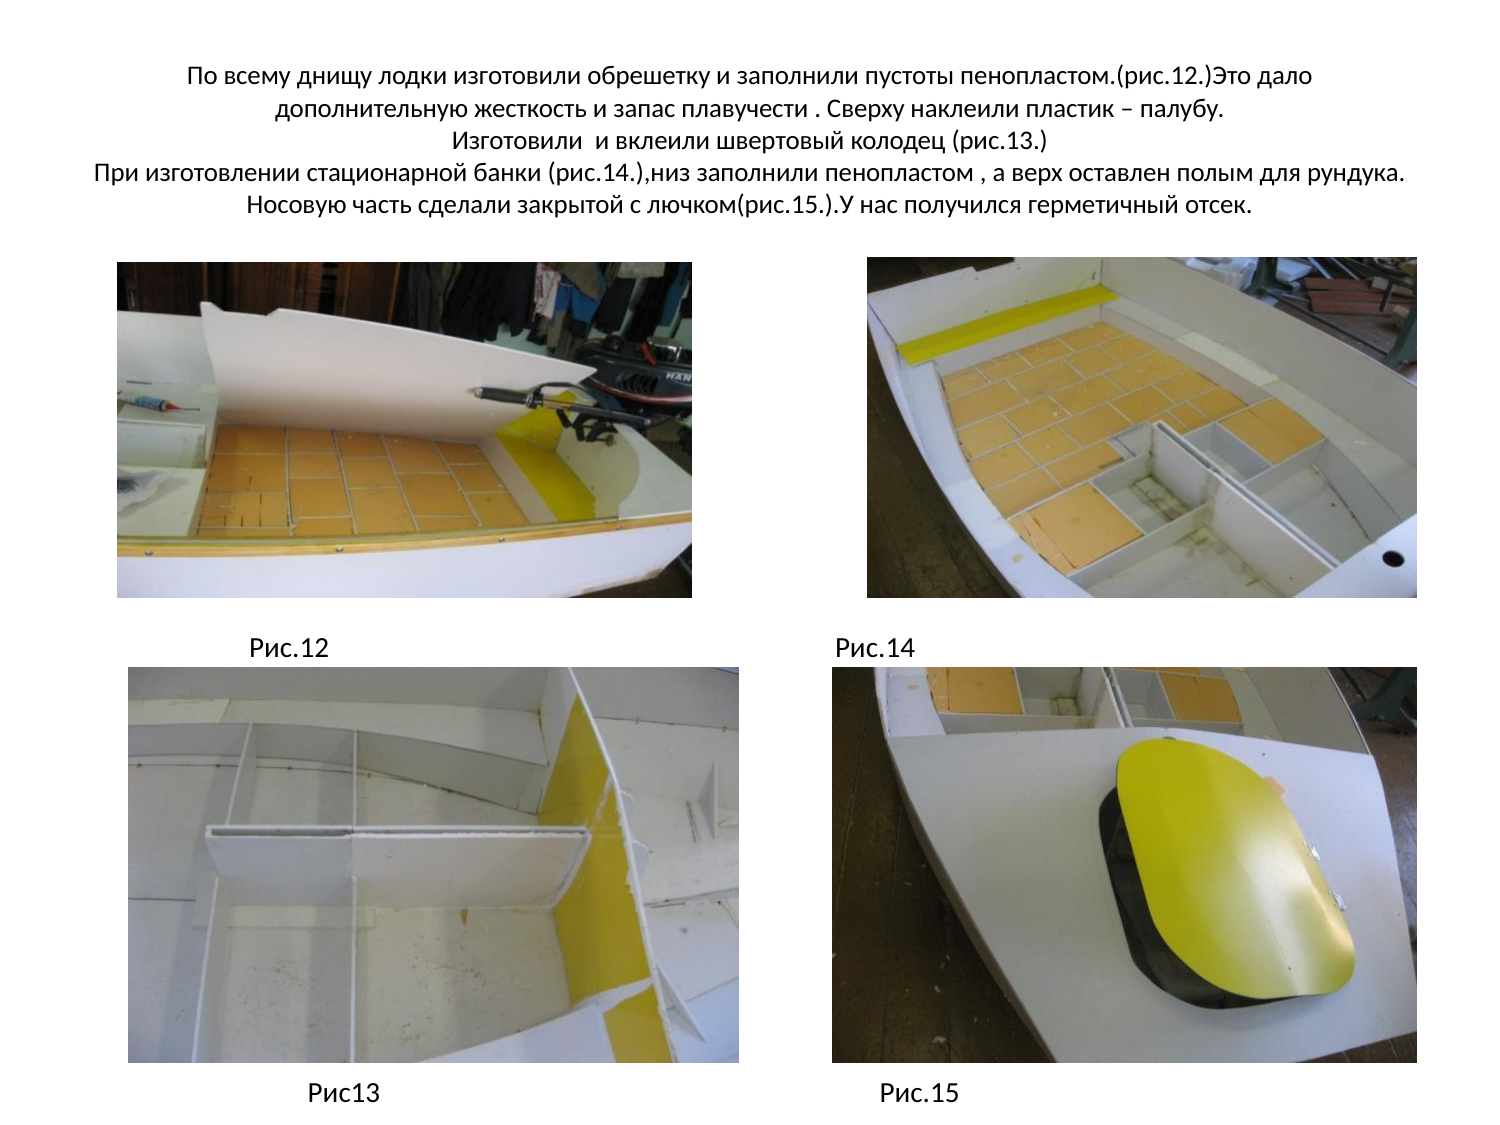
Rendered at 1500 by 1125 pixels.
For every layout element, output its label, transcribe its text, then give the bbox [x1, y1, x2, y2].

title По всему днищу лодки изготовили обрешетку и заполнили пустоты пенопластом.(рис.12.)Это дало дополнительную жесткость и запас плавучести . Сверху наклеили пластик – палубу. Изготовили и вклеили швертовый колодец (рис.13.) При изготовлении стационарной банки (рис.14.),низ заполнили пенопластом , а верх оставлен полым для рундука. Носовую часть сделали закрытой с лючком(рис.15.).У нас получился герметичный отсек. [75, 45, 1425, 233]
picture [128, 667, 739, 1063]
picture [831, 667, 1417, 1063]
picture [866, 257, 1417, 598]
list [116, 262, 692, 598]
text_box Рис13 Рис.15 [292, 1066, 1395, 1117]
text_box Рис.12 Рис.14 [234, 621, 1336, 671]
